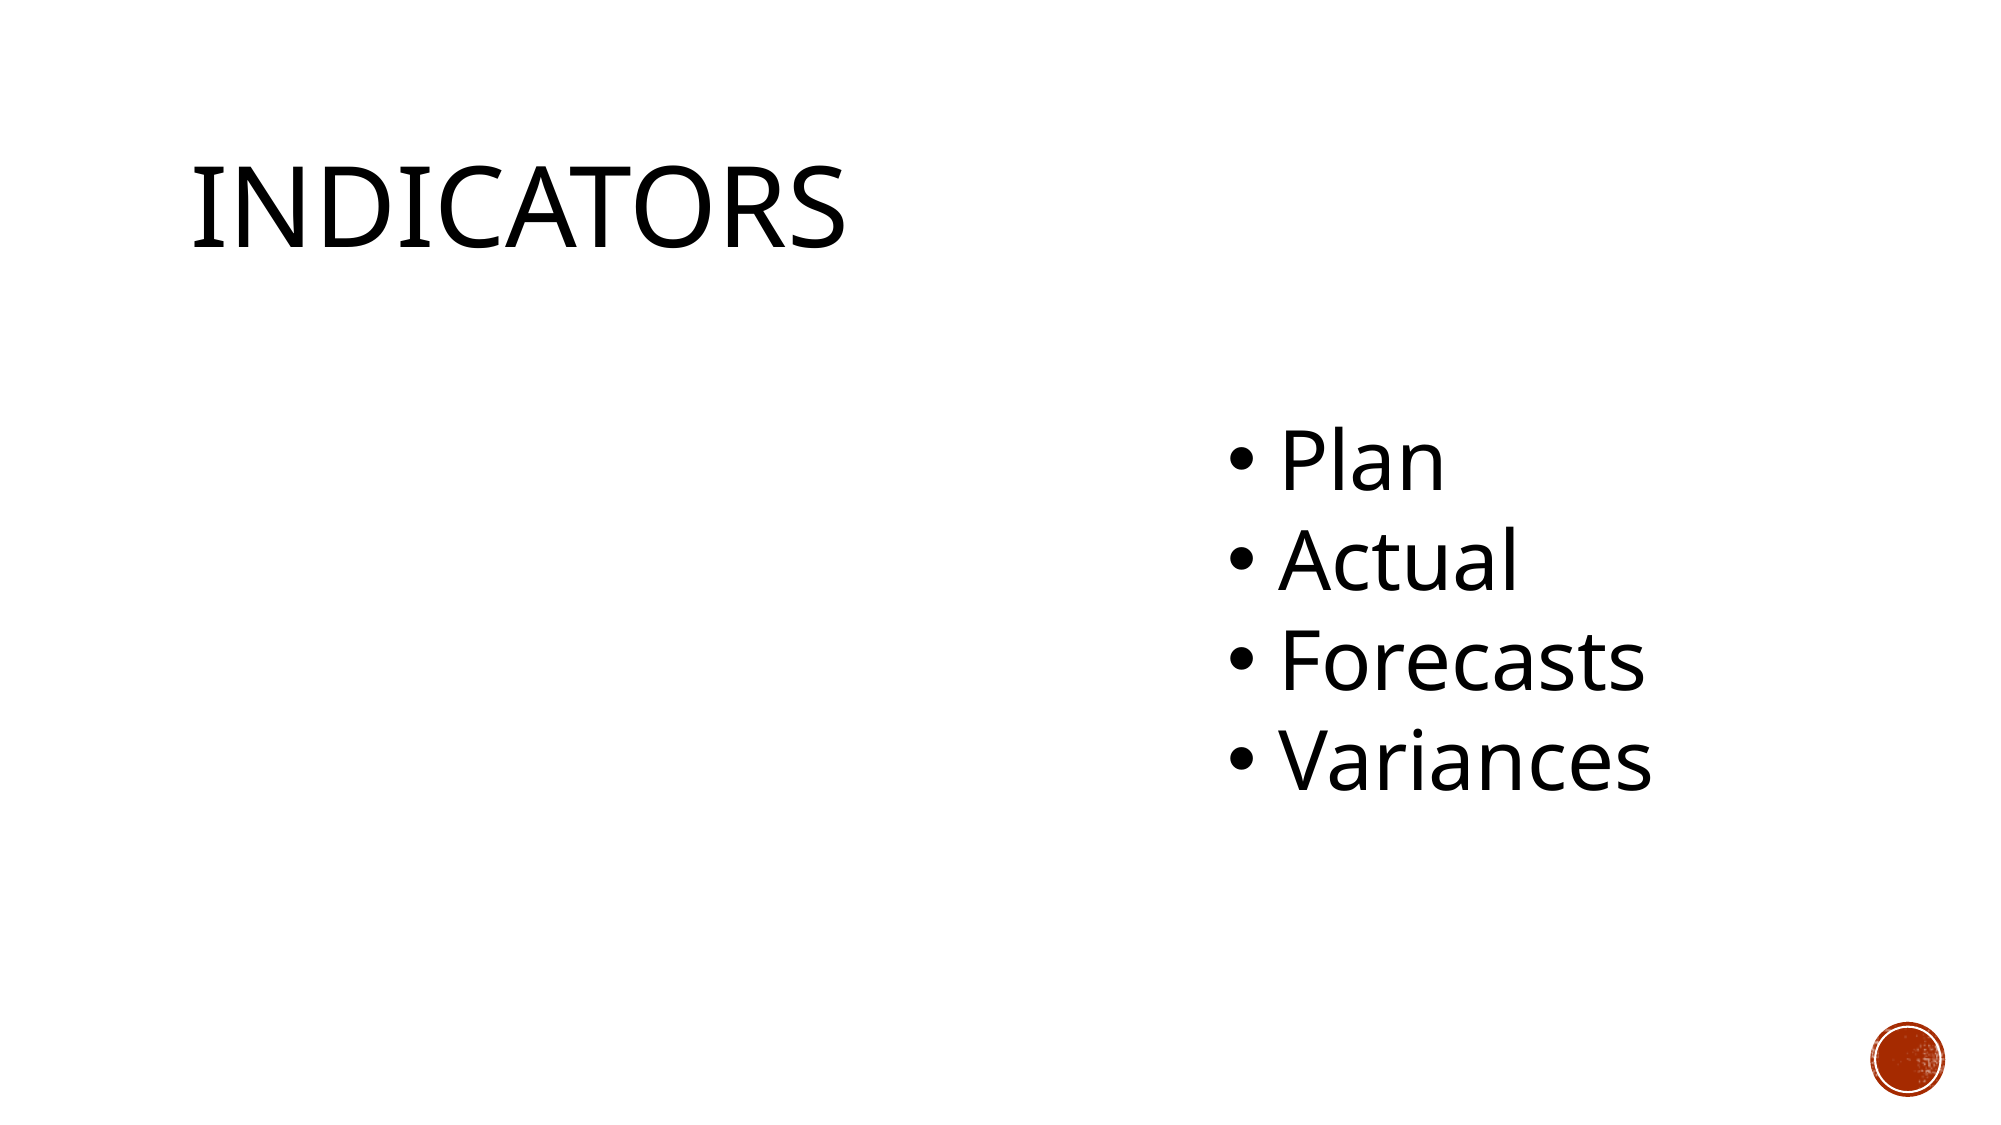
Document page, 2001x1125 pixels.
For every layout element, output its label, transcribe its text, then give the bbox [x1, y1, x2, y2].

text_box Plan Actual Forecasts Variances [1212, 399, 1713, 815]
title indicators [175, 79, 1826, 344]
